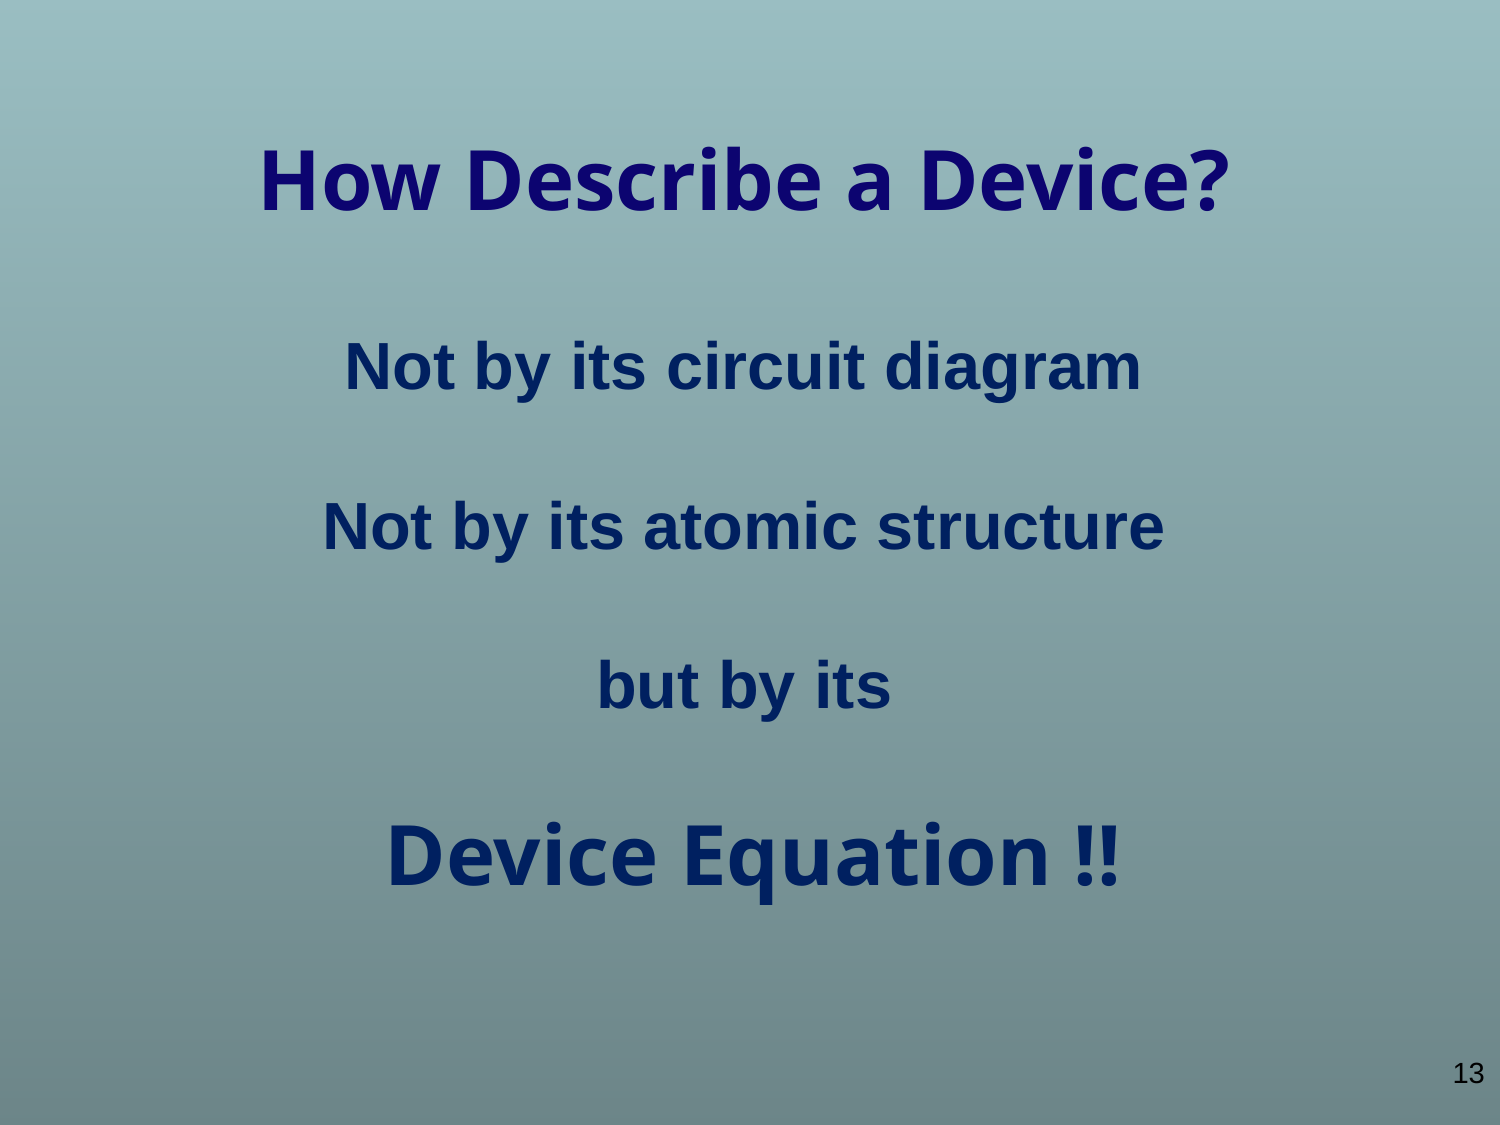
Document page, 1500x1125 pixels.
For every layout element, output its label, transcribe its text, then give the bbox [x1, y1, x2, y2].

text_box How Describe a Device? [94, 119, 1394, 285]
slide_number 13 [1149, 1046, 1500, 1125]
text_box Not by its circuit diagram Not by its atomic structure but by its Device Equation !! [307, 315, 1182, 910]
